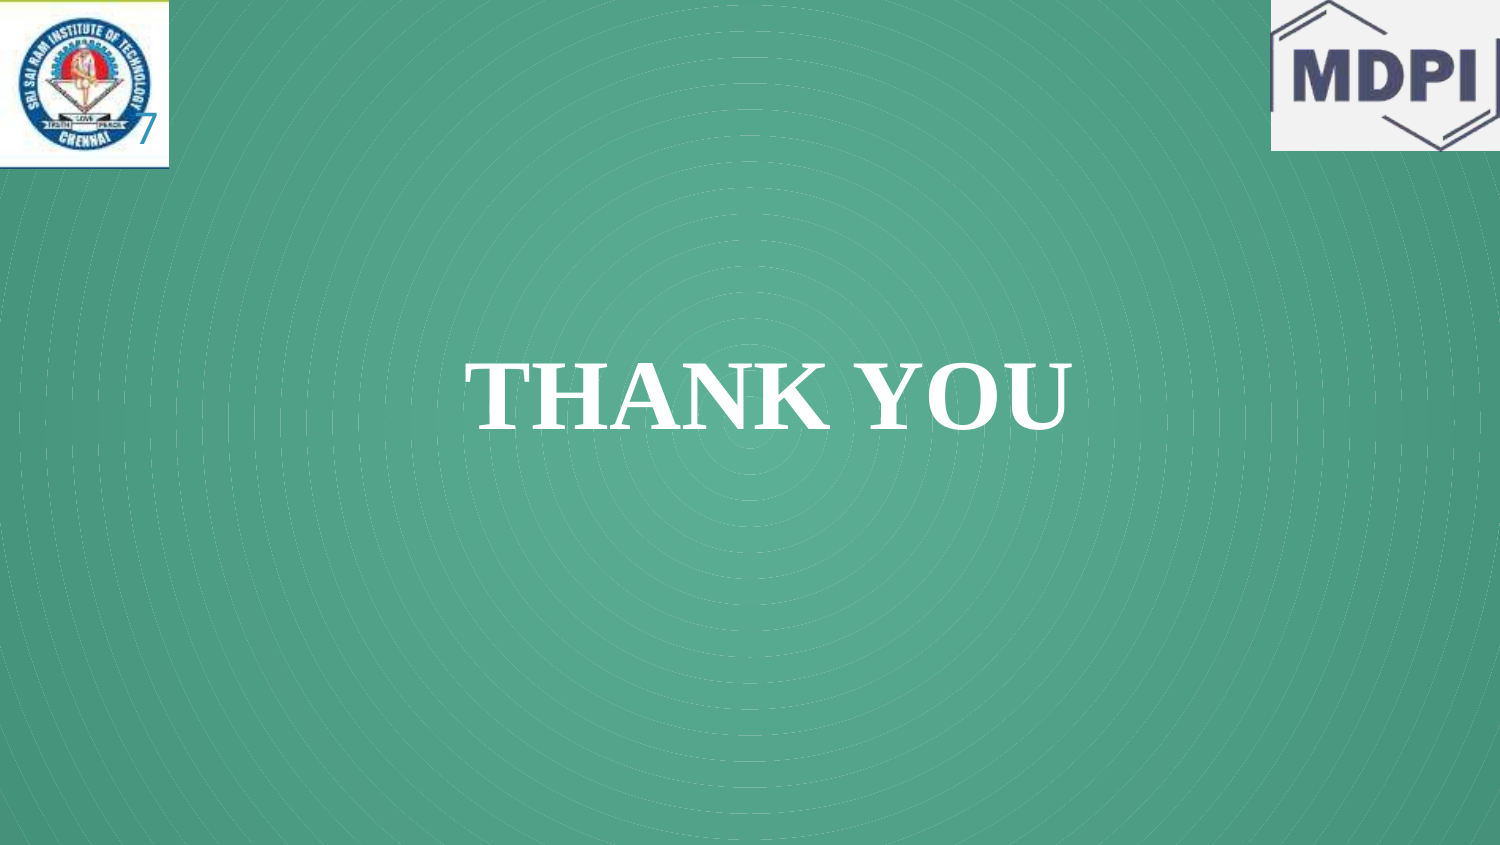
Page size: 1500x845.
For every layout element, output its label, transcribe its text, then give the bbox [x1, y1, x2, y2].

picture [1270, 0, 1500, 152]
picture [0, 0, 169, 169]
text_box THANK YOU [450, 322, 1313, 458]
slide_number 7 [59, 169, 159, 591]
